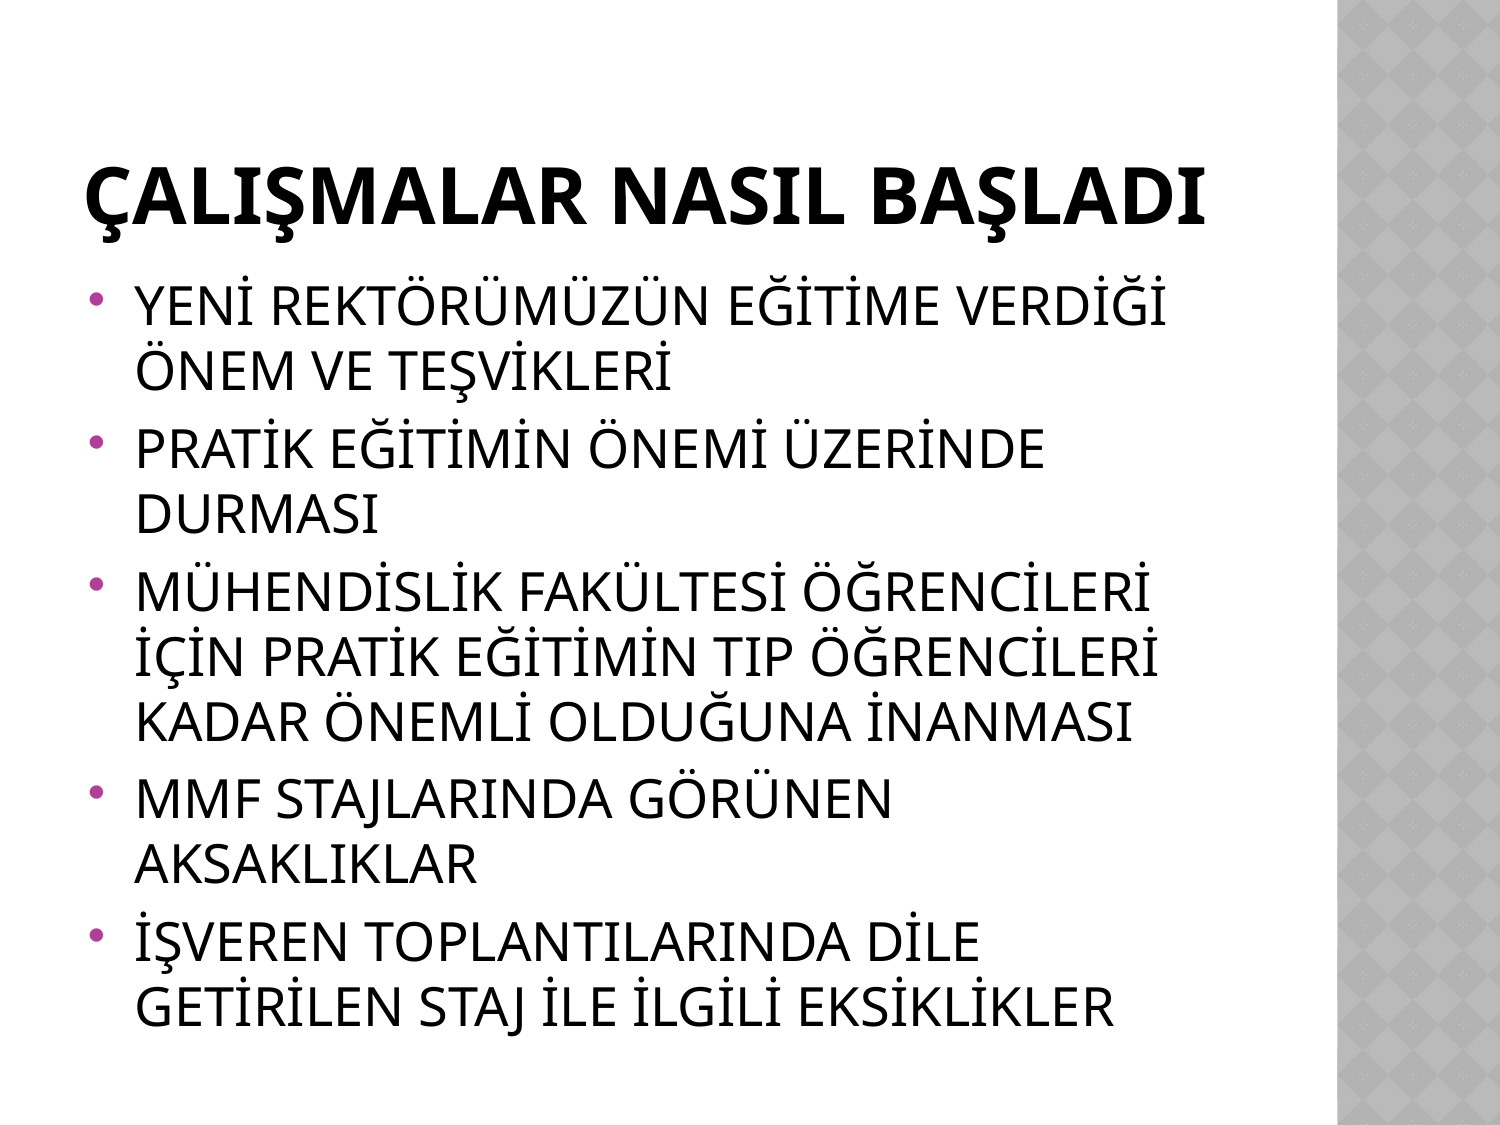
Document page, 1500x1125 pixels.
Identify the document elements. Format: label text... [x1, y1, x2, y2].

title ÇALIŞMALAR NASIL BAŞLADI [75, 52, 1263, 240]
list YENİ REKTÖRÜMÜZÜN EĞİTİME VERDİĞİ ÖNEM VE TEŞVİKLERİ PRATİK EĞİTİMİN ÖNEMİ ÜZERİNDE DURMASI MÜHENDİSLİK FAKÜLTESİ ÖĞRENCİLERİ İÇİN PRATİK EĞİTİMİN TIP ÖĞRENCİLERİ KADAR ÖNEMLİ OLDUĞUNA İNANMASI MMF STAJLARINDA GÖRÜNEN AKSAKLIKLAR İŞVEREN TOPLANTILARINDA DİLE GETİRİLEN STAJ İLE İLGİLİ EKSİKLİKLER [75, 264, 1263, 1059]
